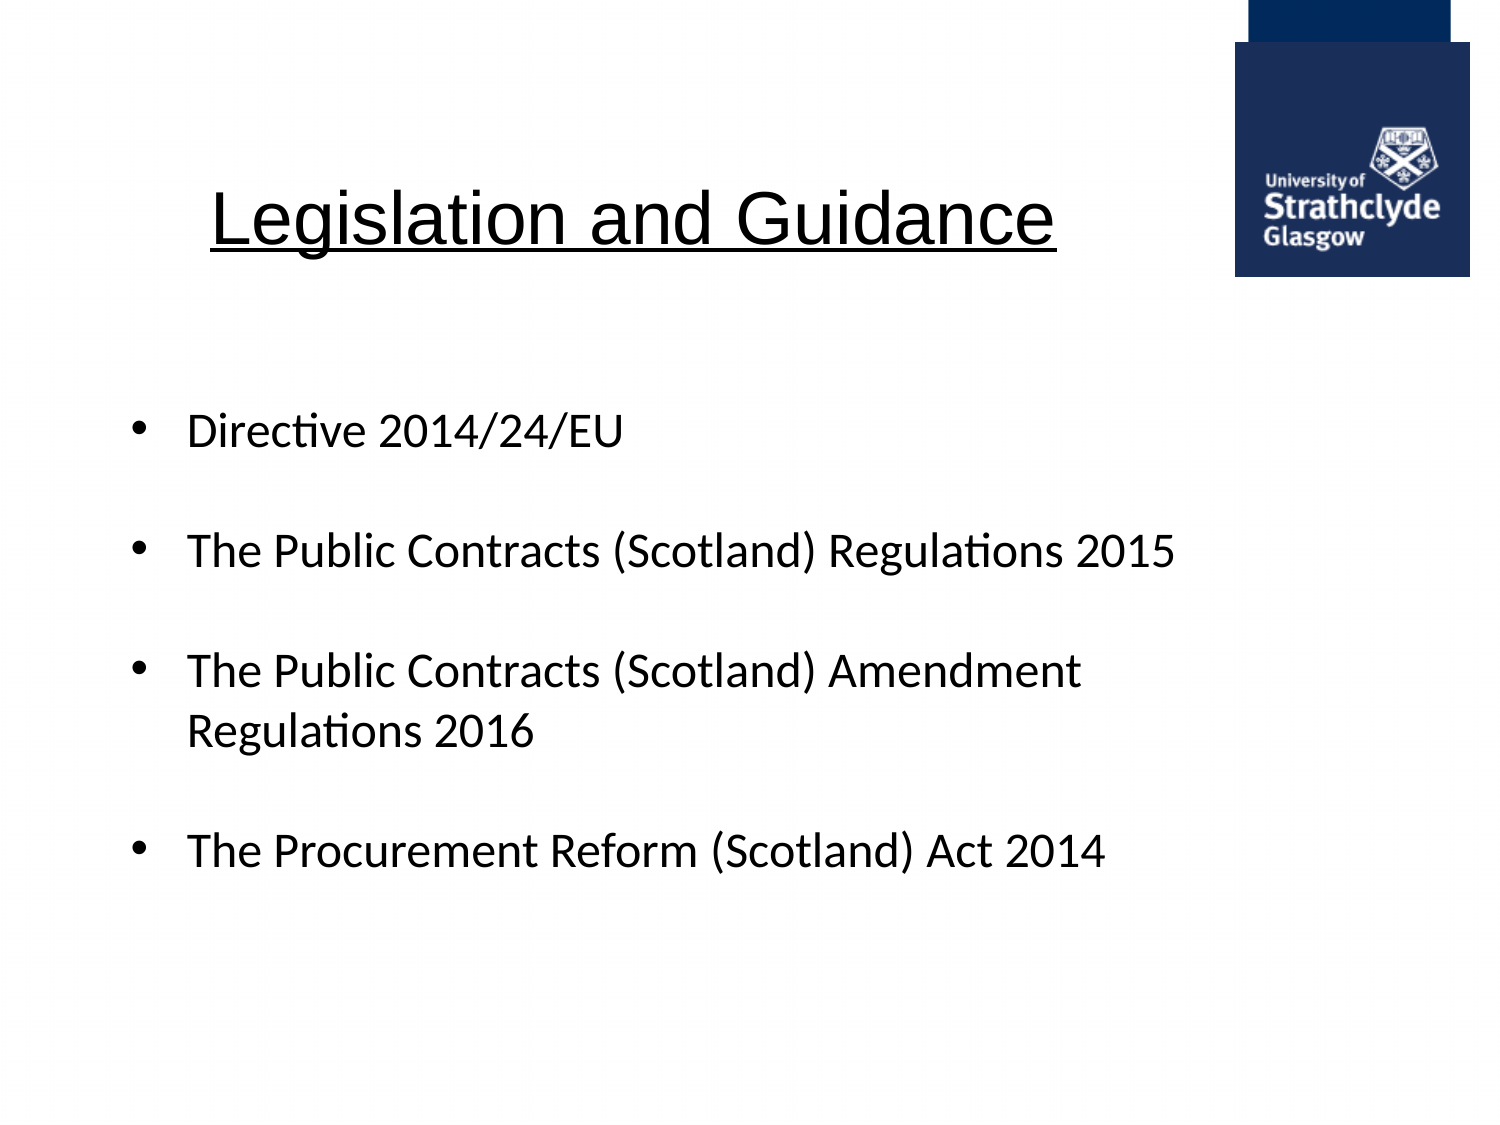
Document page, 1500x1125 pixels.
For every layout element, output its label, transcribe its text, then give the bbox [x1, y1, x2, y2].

picture [0, 0, 1500, 1125]
text_box Directive 2014/24/EU The Public Contracts (Scotland) Regulations 2015 The Public Contracts (Scotland) Amendment Regulations 2016 The Procurement Reform (Scotland) Act 2014 [115, 389, 1315, 885]
title Legislation and Guidance [195, 101, 1229, 217]
